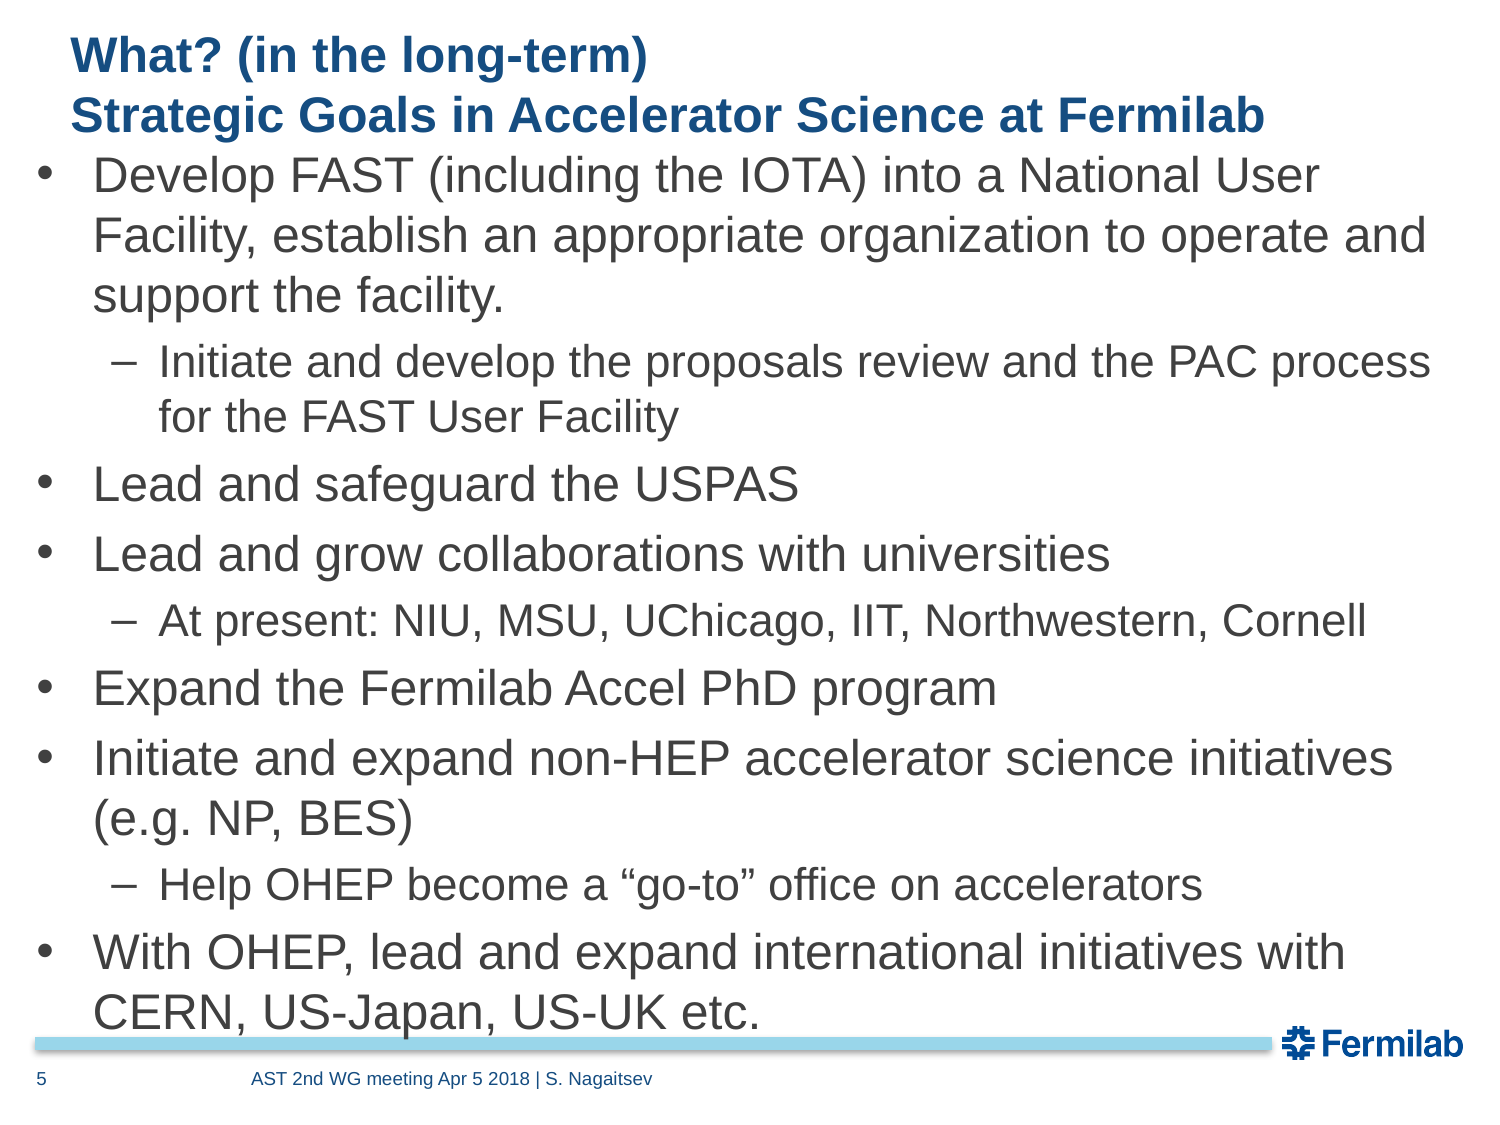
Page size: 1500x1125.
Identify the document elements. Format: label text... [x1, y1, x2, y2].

list Develop FAST (including the IOTA) into a National User Facility, establish an appropriate organization to operate and support the facility. Initiate and develop the proposals review and the PAC process for the FAST User Facility Lead and safeguard the USPAS Lead and grow collaborations with universities At present: NIU, MSU, UChicago, IIT, Northwestern, Cornell Expand the Fermilab Accel PhD program Initiate and expand non-HEP accelerator science initiatives (e.g. NP, BES) Help OHEP become a “go-to” office on accelerators With OHEP, lead and expand international initiatives with CERN, US-Japan, US-UK etc. [36, 142, 1460, 1045]
title What? (in the long-term) Strategic Goals in Accelerator Science at Fermilab [70, 18, 1424, 142]
slide_number 5 [36, 1066, 105, 1106]
picture [1282, 1026, 1463, 1060]
footer AST 2nd WG meeting Apr 5 2018 | S. Nagaitsev [251, 1066, 1279, 1107]
